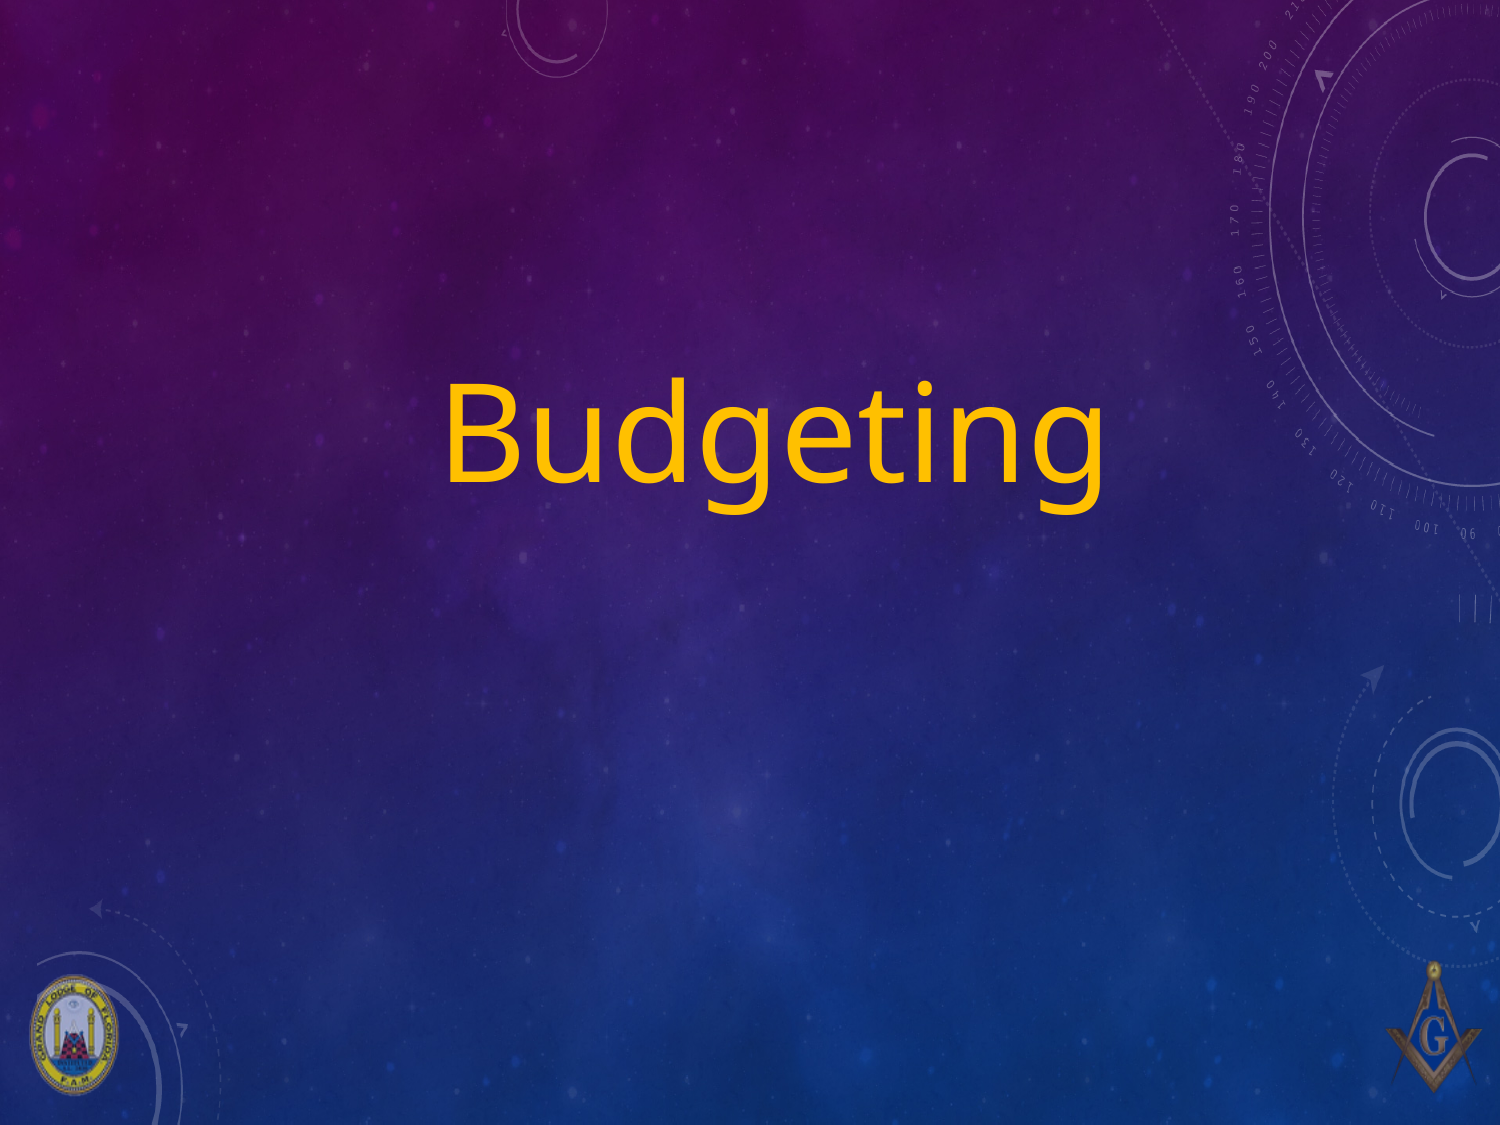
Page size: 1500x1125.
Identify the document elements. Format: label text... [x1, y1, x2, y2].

picture [0, 0, 1500, 1125]
title Budgeting [99, 112, 1450, 743]
